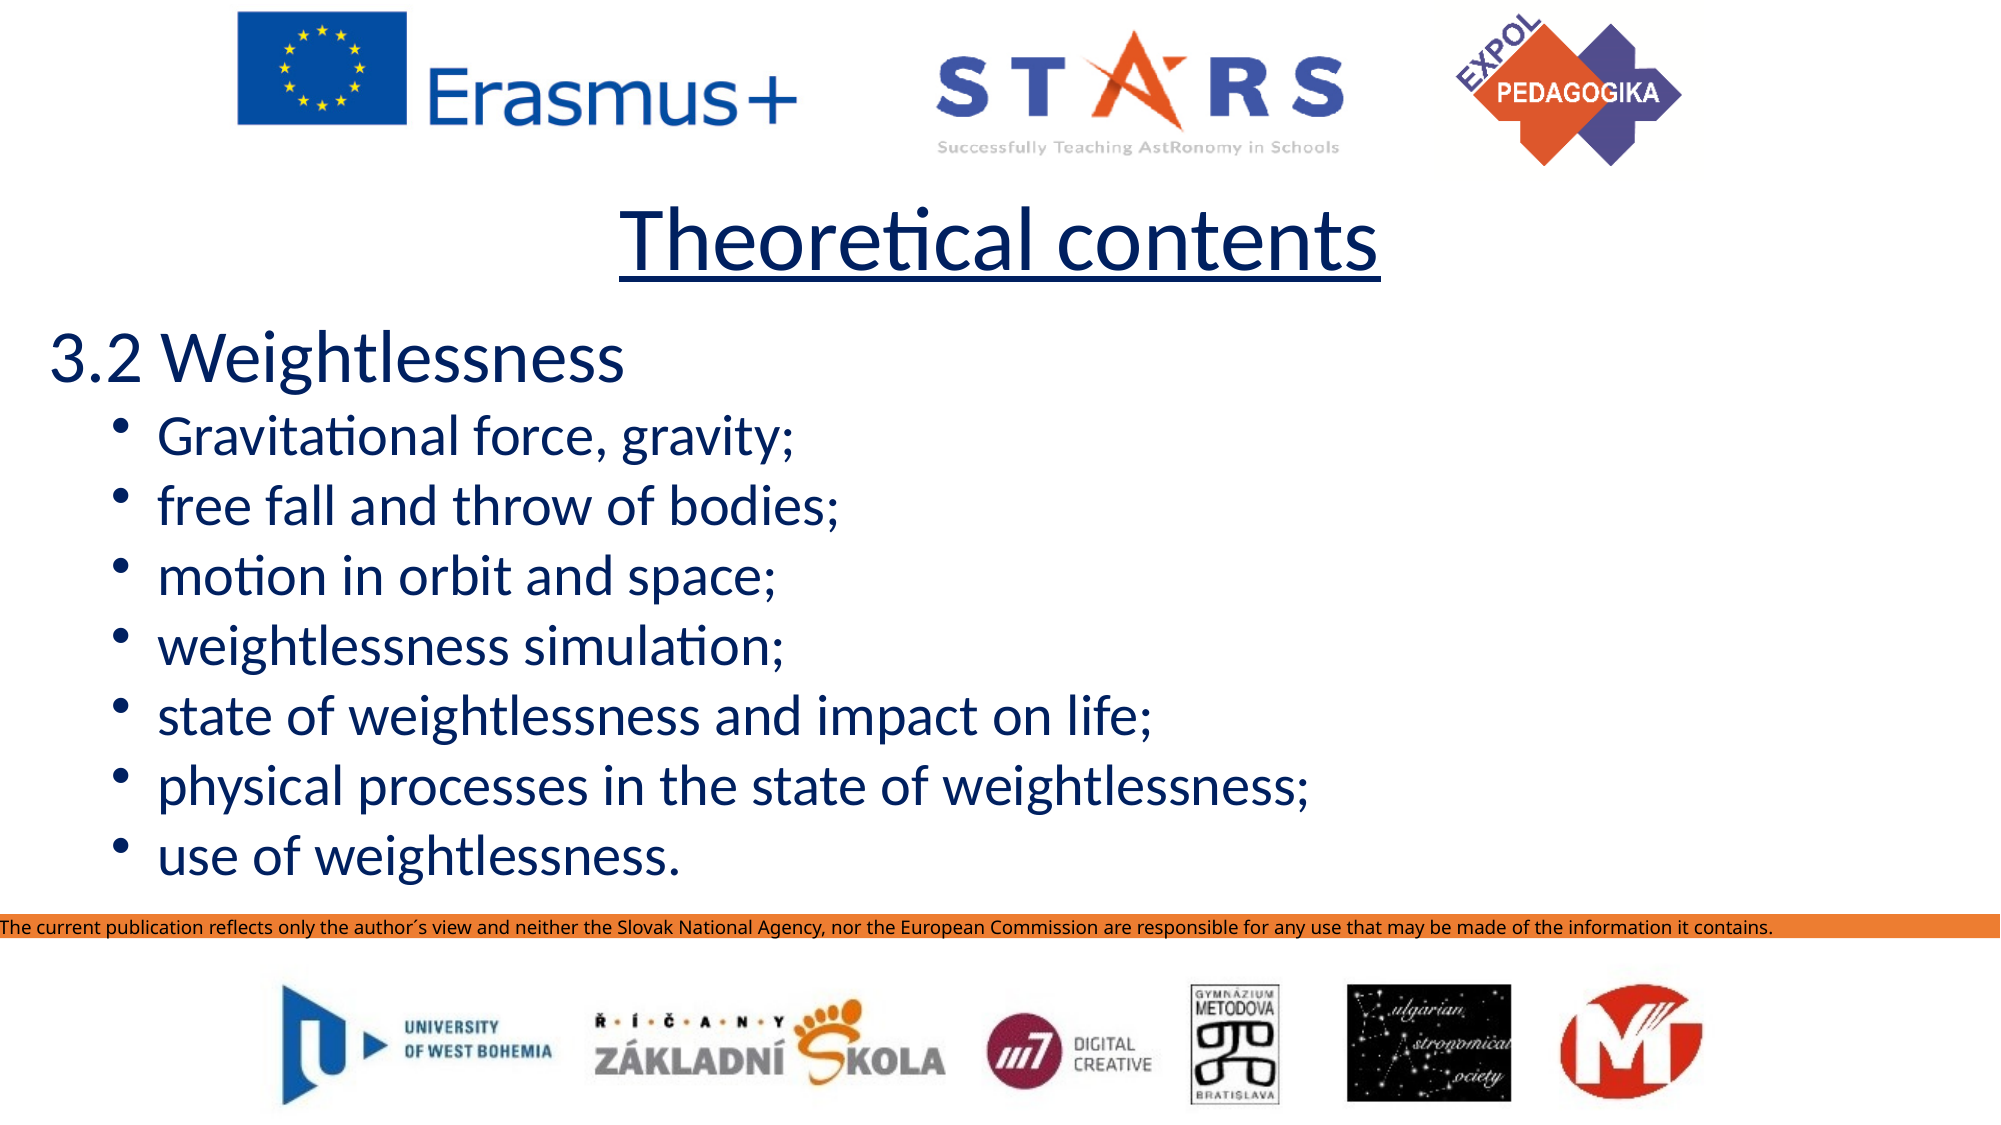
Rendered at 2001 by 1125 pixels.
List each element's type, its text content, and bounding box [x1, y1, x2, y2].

text_box 3.2 Weightlessness Gravitational force, gravity; free fall and throw of bodies; motion in orbit and space; weightlessness simulation; state of weightlessness and impact on life; physical processes in the state of weightlessness; use of weightlessness. [40, 300, 1958, 895]
picture [205, 0, 1795, 181]
text_box Theoretical contents [0, 170, 2000, 296]
text_box The current publication reflects only the author´s view and neither the Slovak National Agency, nor the European Commission are responsible for any use that may be made of the information it contains. [0, 914, 2000, 939]
picture [260, 954, 1743, 1125]
